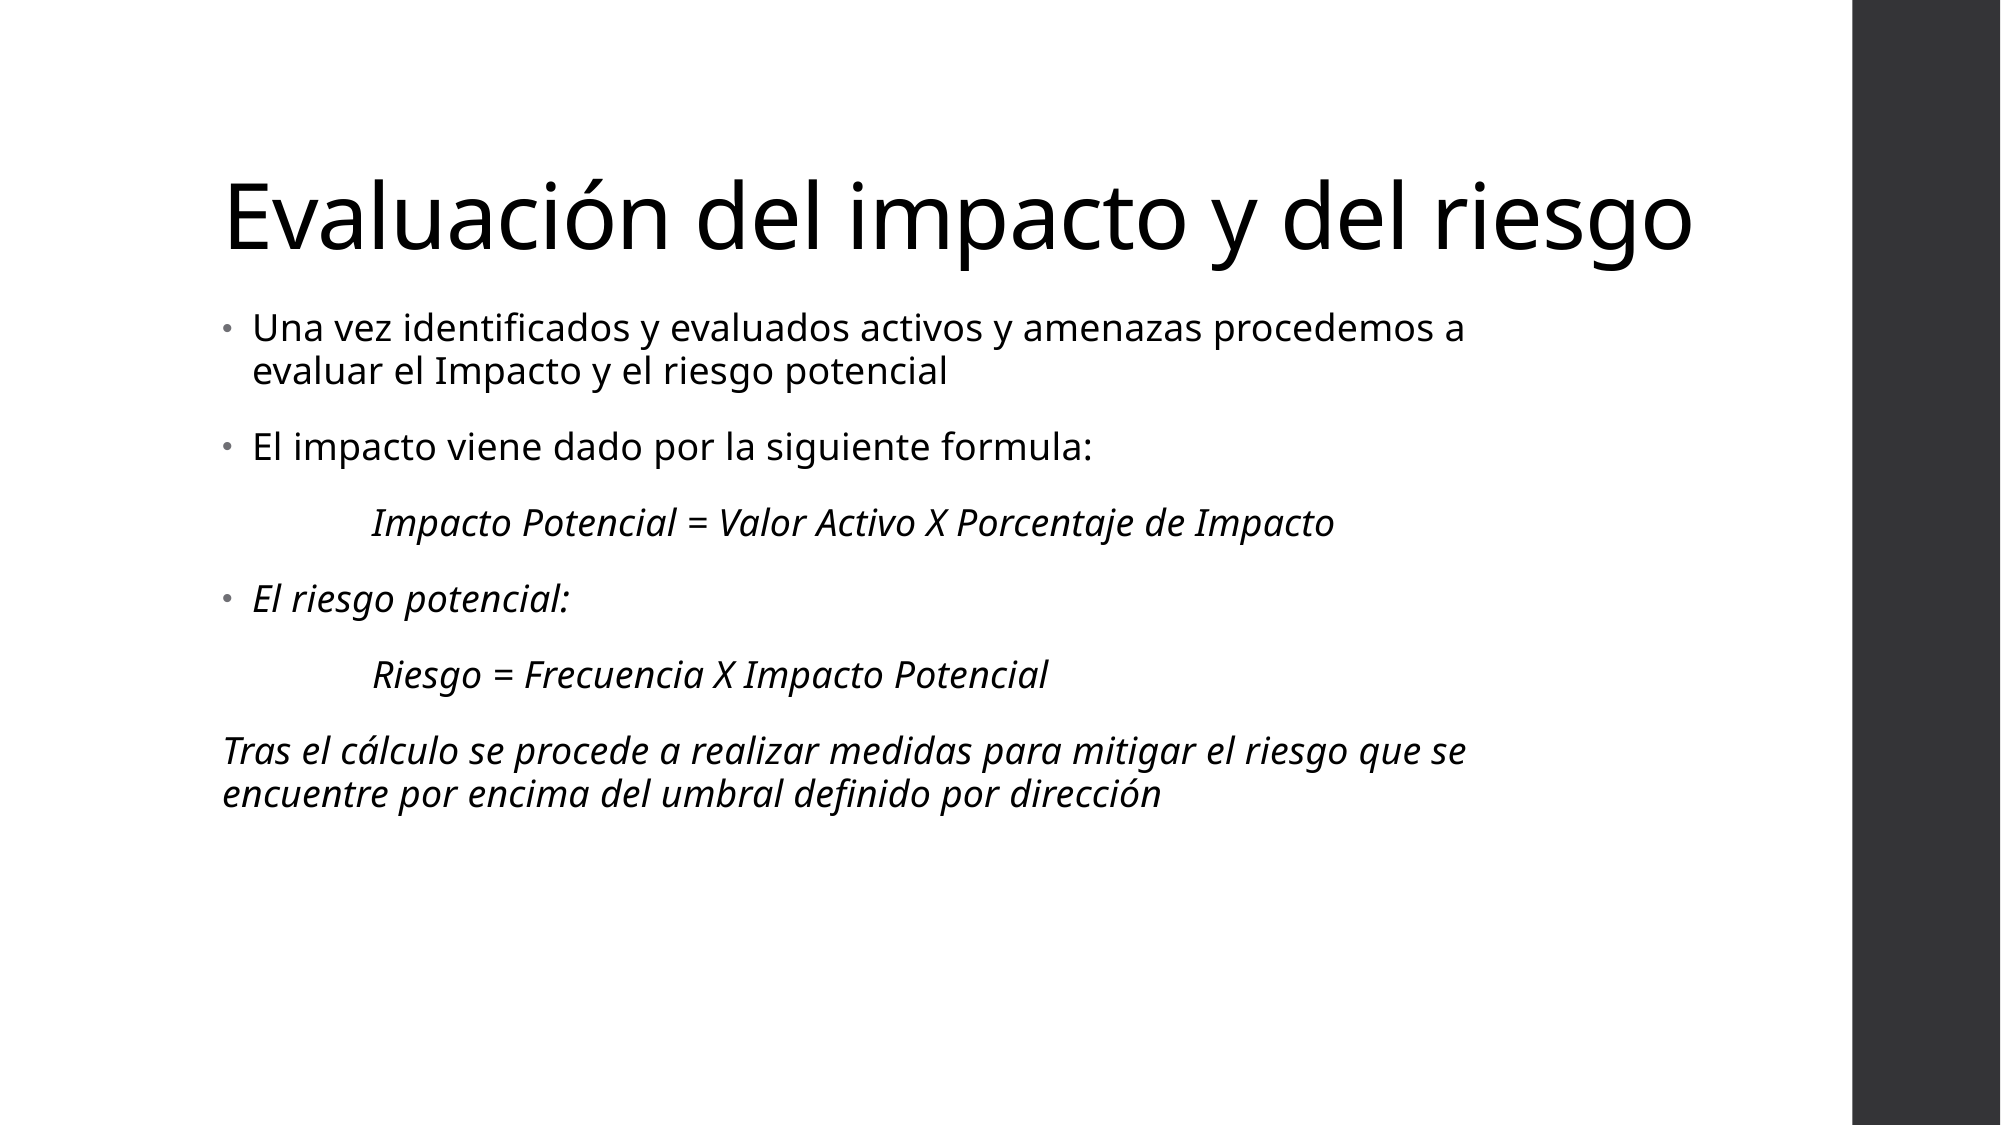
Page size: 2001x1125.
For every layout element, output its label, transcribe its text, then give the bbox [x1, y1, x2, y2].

list Una vez identificados y evaluados activos y amenazas procedemos a evaluar el Impacto y el riesgo potencial El impacto viene dado por la siguiente formula: Impacto Potencial = Valor Activo X Porcentaje de Impacto El riesgo potencial: Riesgo = Frecuencia X Impacto Potencial Tras el cálculo se procede a realizar medidas para mitigar el riesgo que se encuentre por encima del umbral definido por dirección [206, 299, 1617, 1014]
title Evaluación del impacto y del riesgo [206, 60, 1797, 278]
